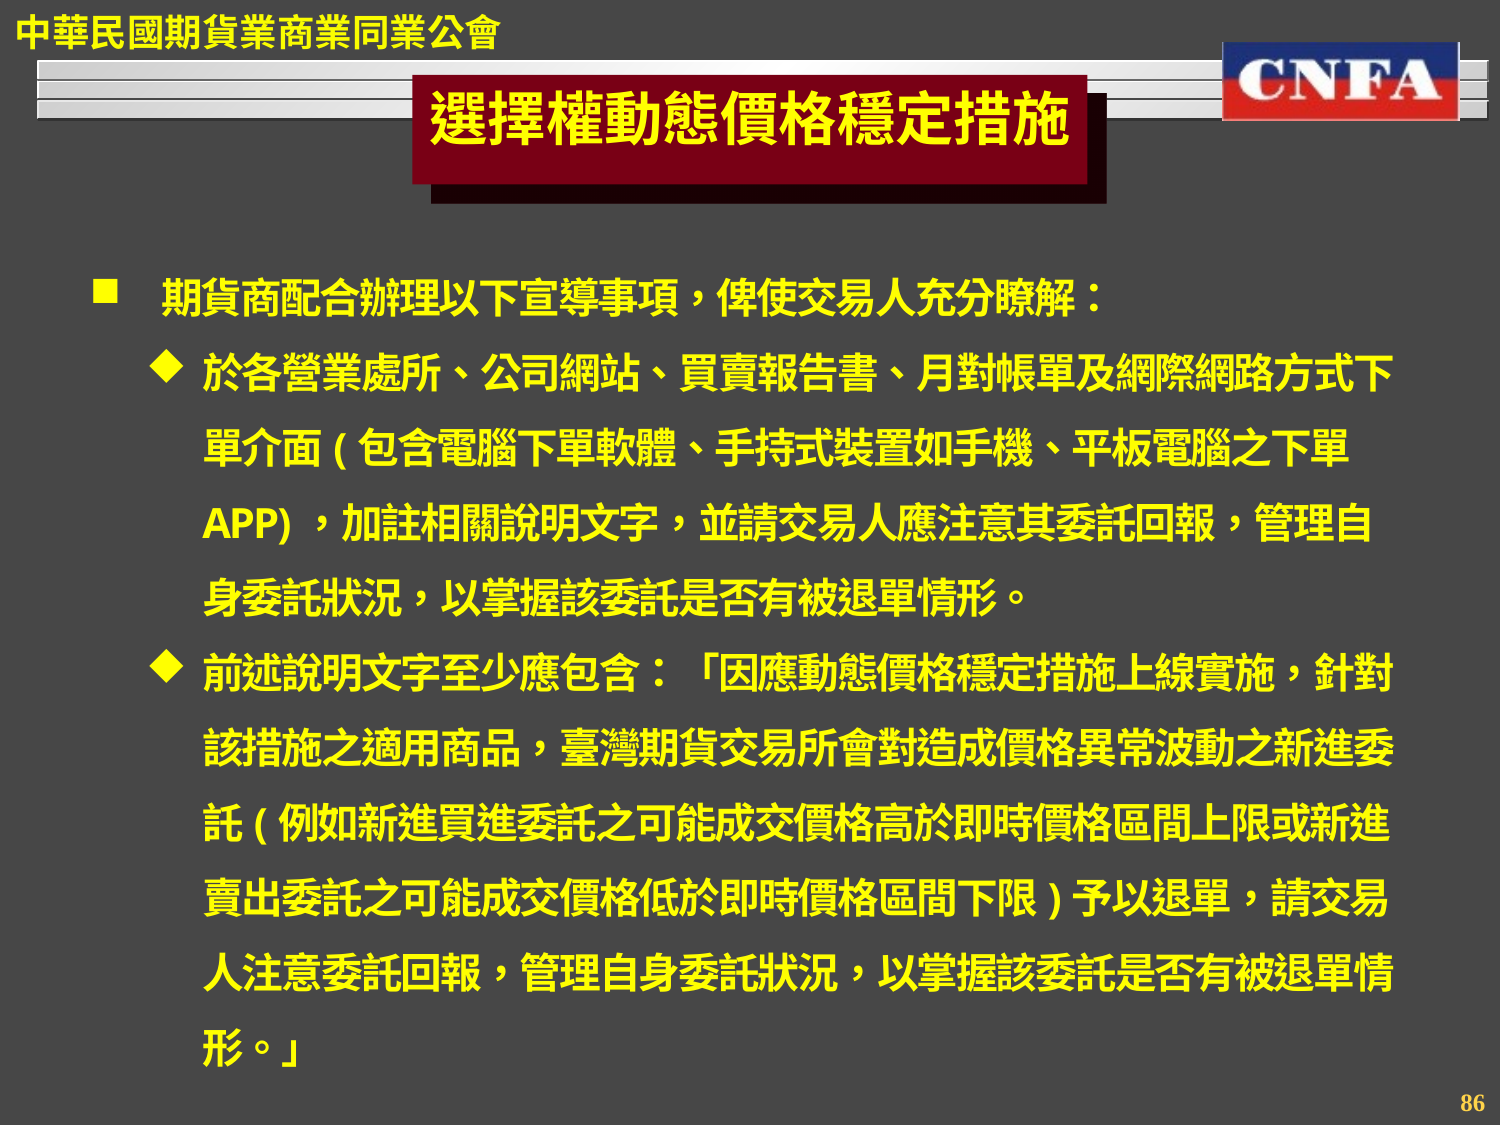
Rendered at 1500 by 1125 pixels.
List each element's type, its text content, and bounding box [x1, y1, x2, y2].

picture [1222, 42, 1460, 121]
text_box 期貨商配合辦理以下宣導事項，俾使交易人充分瞭解： 於各營業處所、公司網站、買賣報告書、月對帳單及網際網路方式下單介面(包含電腦下單軟體、手持式裝置如手機、平板電腦之下單APP)，加註相關說明文字，並請交易人應注意其委託回報，管理自身委託狀況，以掌握該委託是否有被退單情形。 前述說明文字至少應包含：「因應動態價格穩定措施上線實施，針對該措施之適用商品，臺灣期貨交易所會對造成價格異常波動之新進委託(例如新進買進委託之可能成交價格高於即時價格區間上限或新進賣出委託之可能成交價格低於即時價格區間下限)予以退單，請交易人注意委託回報，管理自身委託狀況，以掌握該委託是否有被退單情形。」 [74, 239, 1409, 1071]
text_box 選擇權動態價格穩定措施 [412, 74, 1088, 185]
